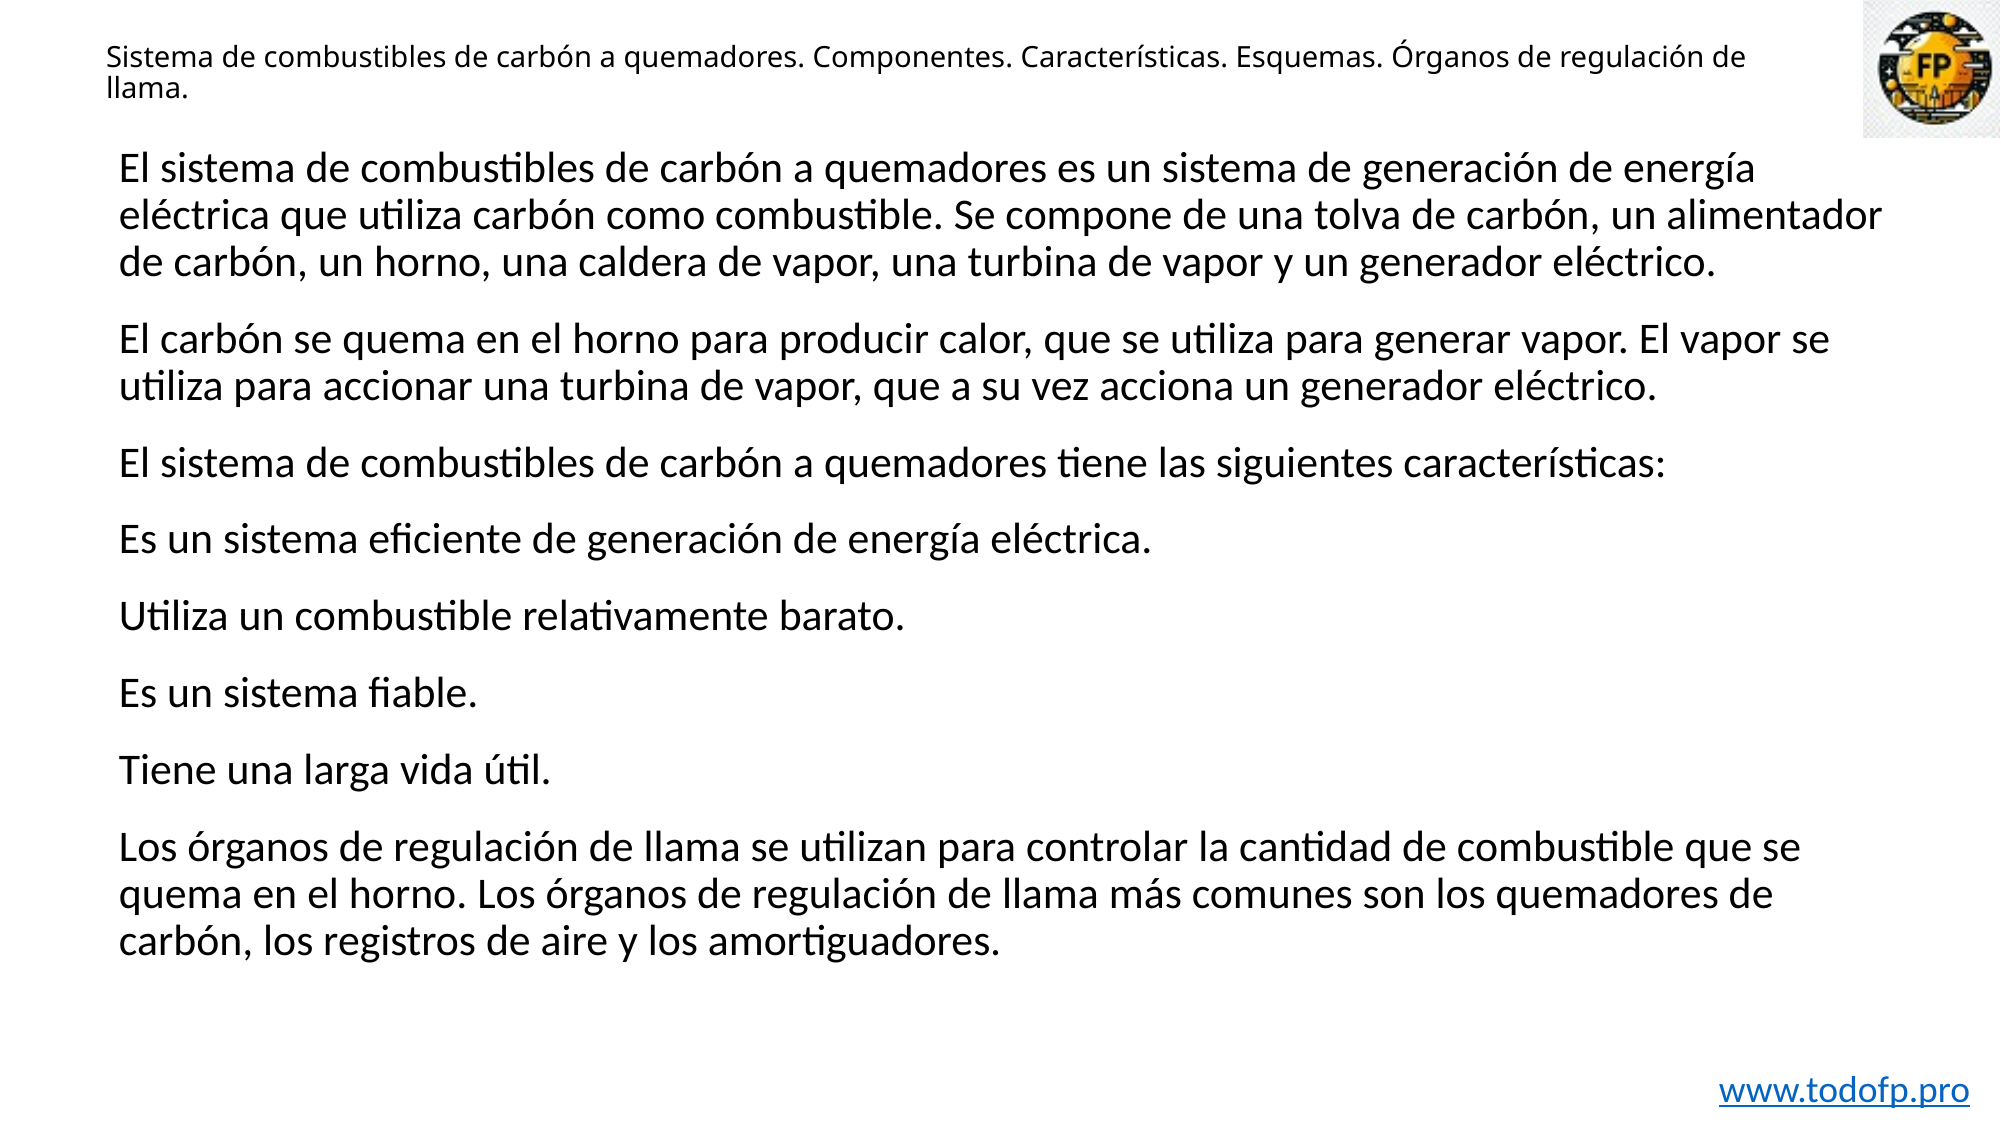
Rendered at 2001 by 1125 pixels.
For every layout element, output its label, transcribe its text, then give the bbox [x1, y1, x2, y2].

list El sistema de combustibles de carbón a quemadores es un sistema de generación de energía eléctrica que utiliza carbón como combustible. Se compone de una tolva de carbón, un alimentador de carbón, un horno, una caldera de vapor, una turbina de vapor y un generador eléctrico. El carbón se quema en el horno para producir calor, que se utiliza para generar vapor. El vapor se utiliza para accionar una turbina de vapor, que a su vez acciona un generador eléctrico. El sistema de combustibles de carbón a quemadores tiene las siguientes características: Es un sistema eficiente de generación de energía eléctrica. Utiliza un combustible relativamente barato. Es un sistema fiable. Tiene una larga vida útil. Los órganos de regulación de llama se utilizan para controlar la cantidad de combustible que se quema en el horno. Los órganos de regulación de llama más comunes son los quemadores de carbón, los registros de aire y los amortiguadores. [104, 136, 1915, 1063]
title Sistema de combustibles de carbón a quemadores. Componentes. Características. Esquemas. Órganos de regulación de llama. [91, 16, 1819, 131]
text_box www.todofp.pro [1692, 1057, 1986, 1117]
picture [1863, 0, 2000, 138]
